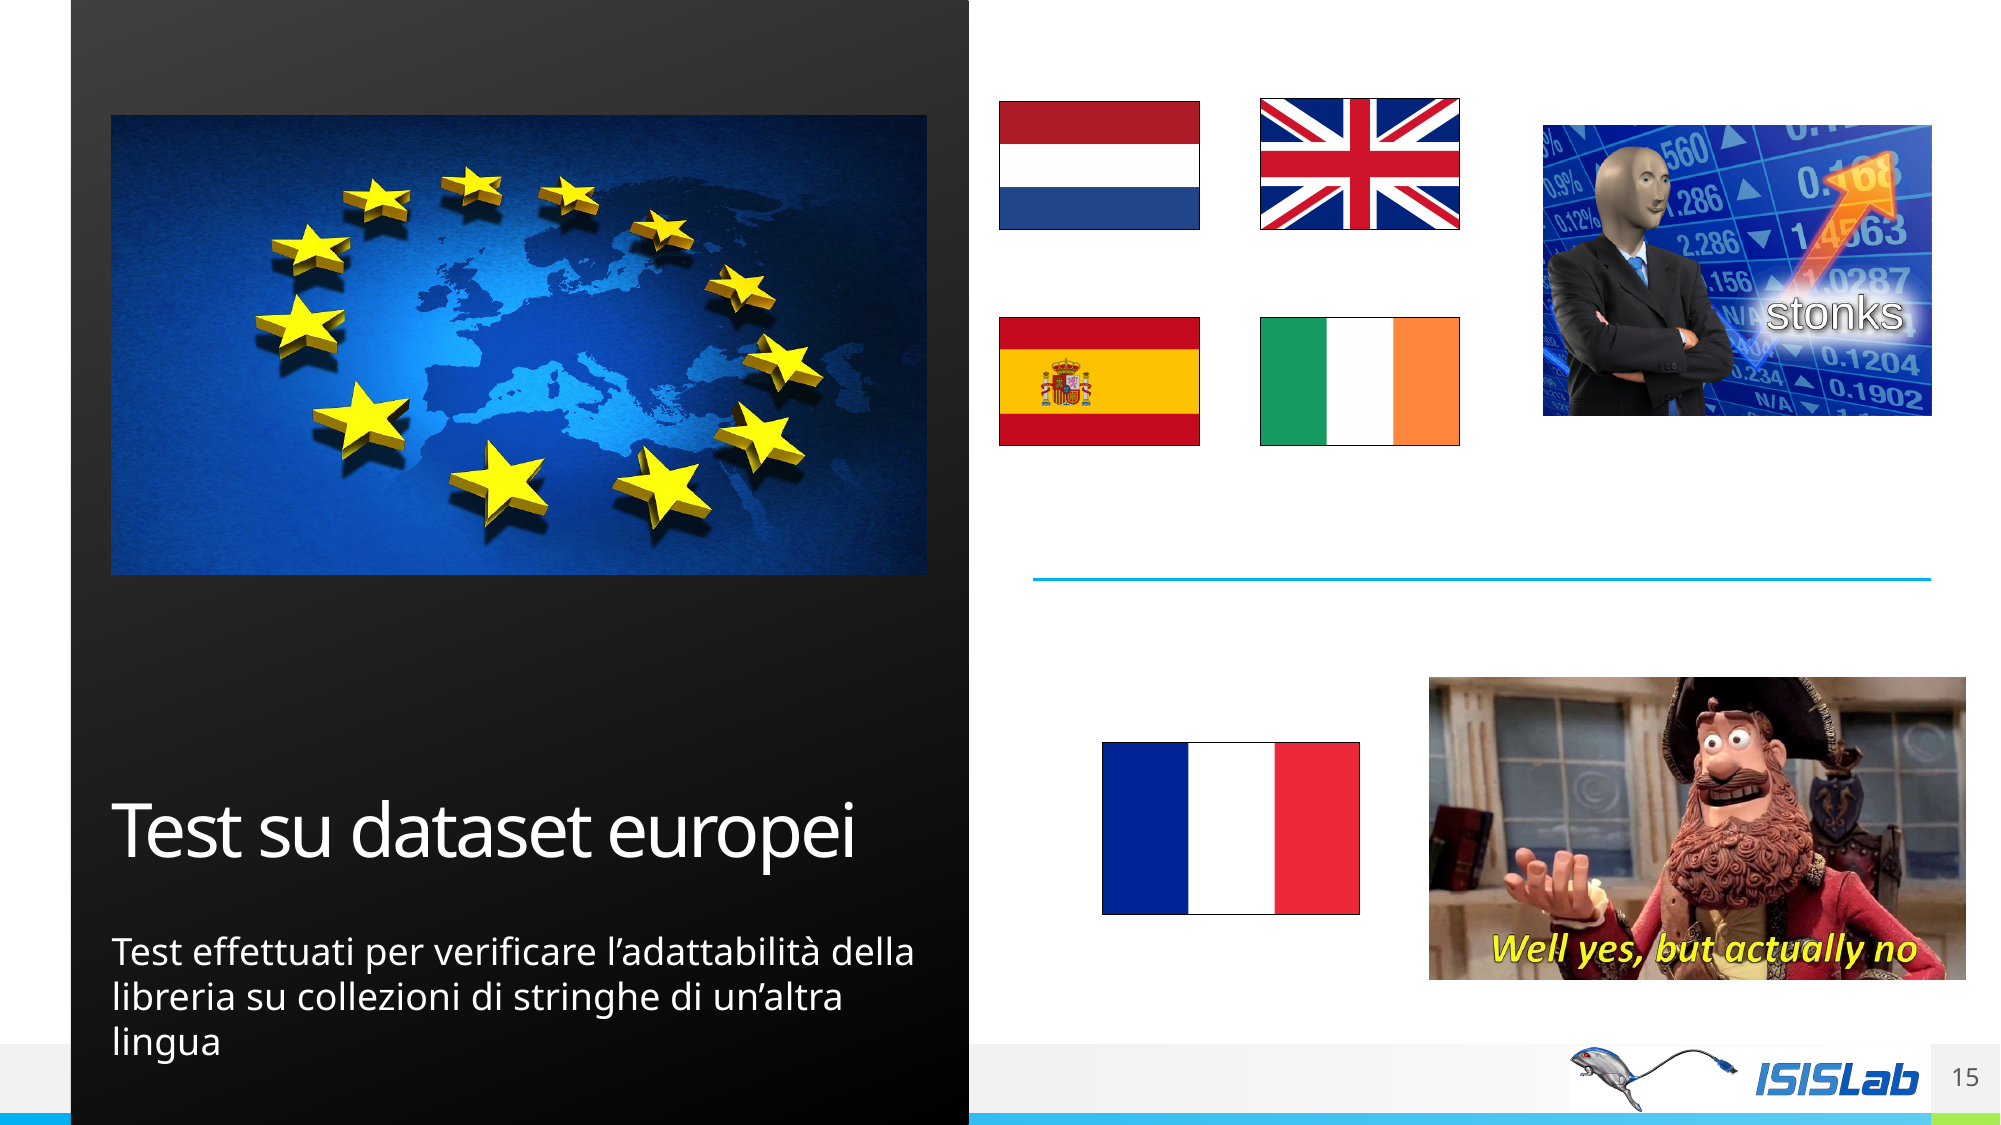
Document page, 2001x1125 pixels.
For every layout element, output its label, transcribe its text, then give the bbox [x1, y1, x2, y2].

picture [1102, 742, 1360, 915]
title Test su dataset europei [111, 653, 928, 874]
picture [1260, 317, 1460, 446]
slide_number 15 [1931, 1044, 2000, 1114]
picture [1260, 98, 1460, 230]
picture [111, 115, 927, 575]
picture [1429, 677, 1966, 980]
picture [1570, 1047, 1919, 1112]
list Test effettuati per verificare l’adattabilità della libreria su collezioni di stringhe di un’altra lingua [111, 928, 928, 1045]
picture [999, 101, 1200, 230]
picture [999, 317, 1200, 446]
picture [1543, 125, 1932, 416]
